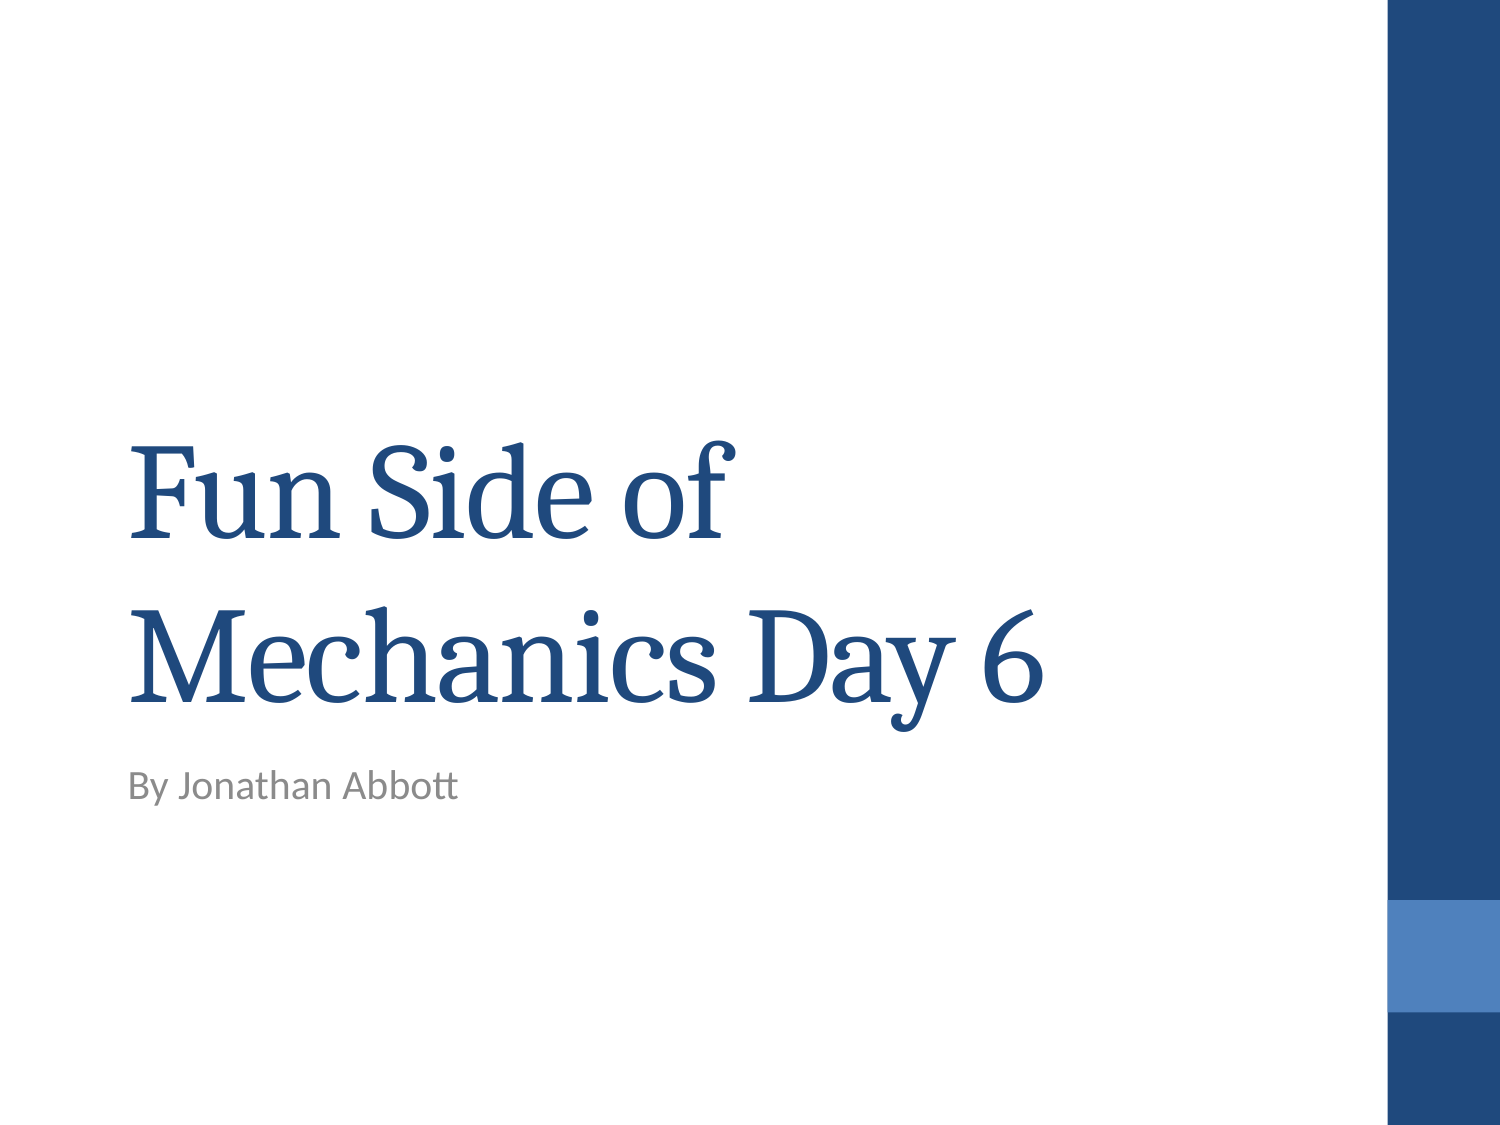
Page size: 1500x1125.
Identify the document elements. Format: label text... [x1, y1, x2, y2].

subtitle By Jonathan Abbott [112, 750, 1173, 925]
title Fun Side of Mechanics Day 6 [112, 312, 1350, 738]
